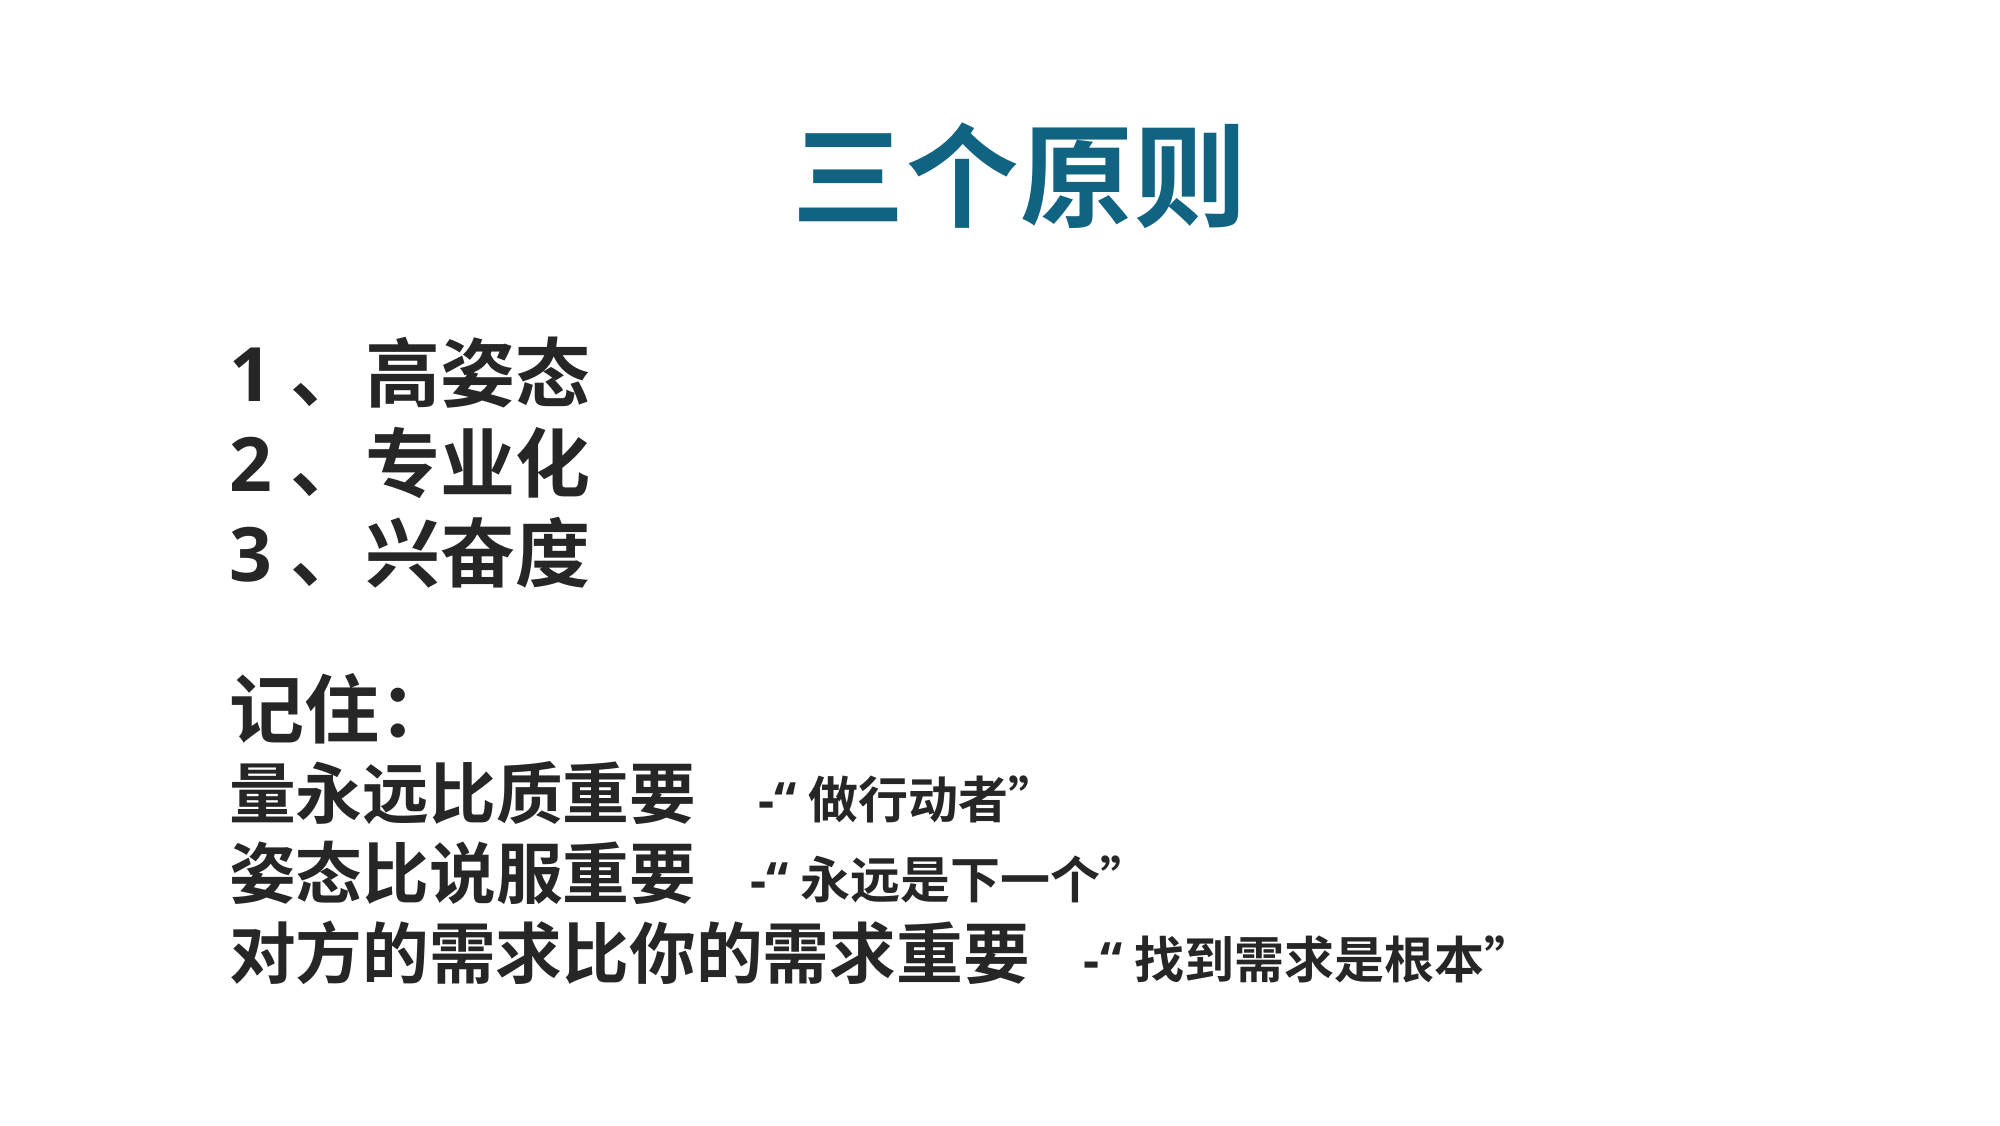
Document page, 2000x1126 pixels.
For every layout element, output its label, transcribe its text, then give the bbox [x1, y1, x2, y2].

text_box 记住： 量永远比质重要 -“做行动者” 姿态比说服重要 -“永远是下一个” 对方的需求比你的需求重要 -“找到需求是根本” [214, 654, 1897, 1000]
text_box 三个原则 [186, 98, 1853, 249]
text_box 1、高姿态 2、专业化 3、兴奋度 [214, 319, 1871, 654]
